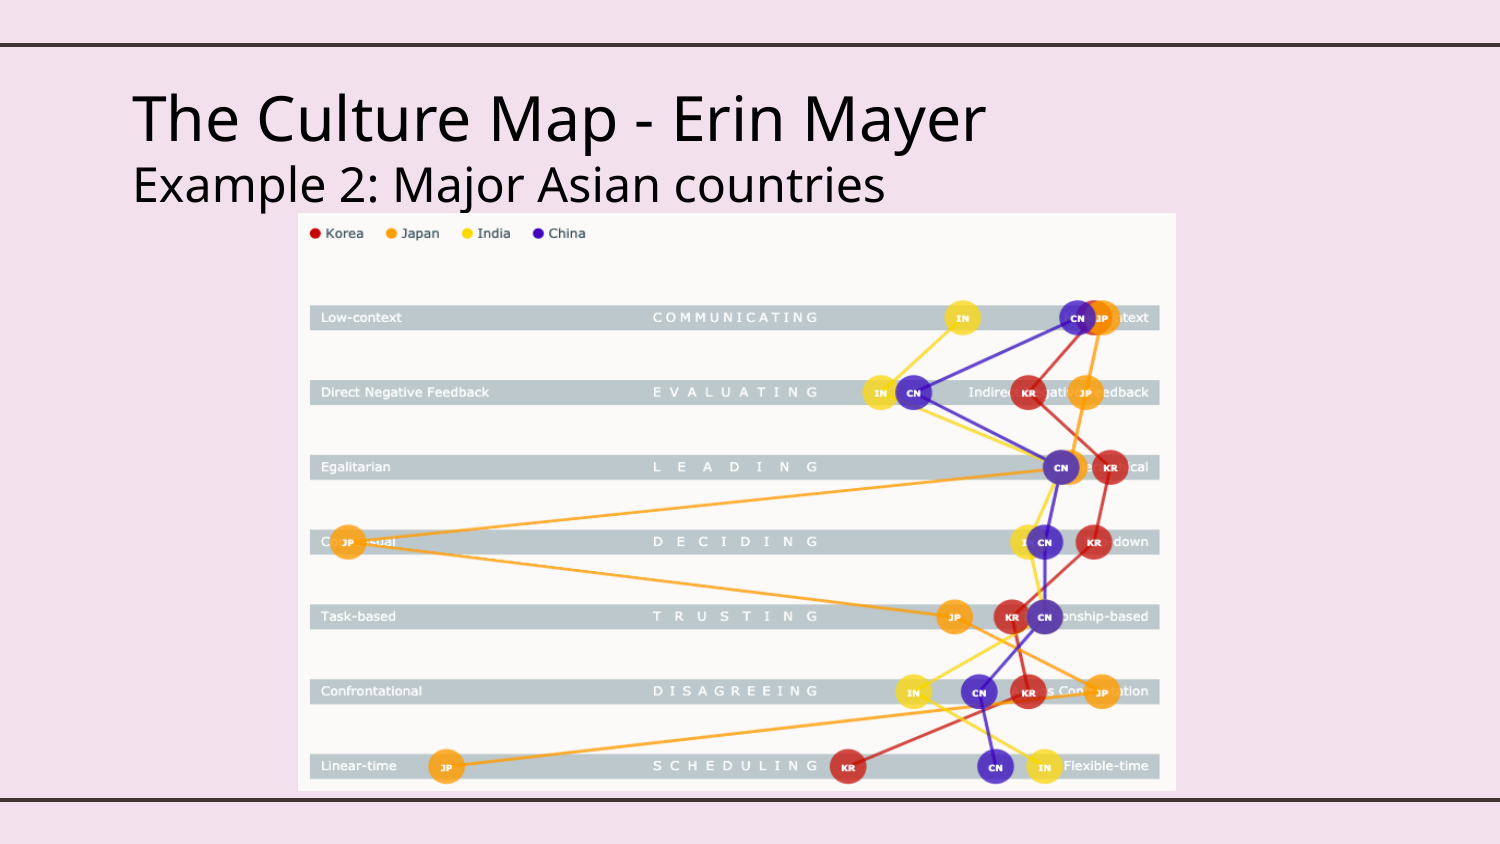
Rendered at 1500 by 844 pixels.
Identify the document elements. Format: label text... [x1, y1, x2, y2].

title The Culture Map - Erin Mayer Example 2: Major Asian countries [116, 63, 1383, 214]
picture [298, 212, 1176, 792]
